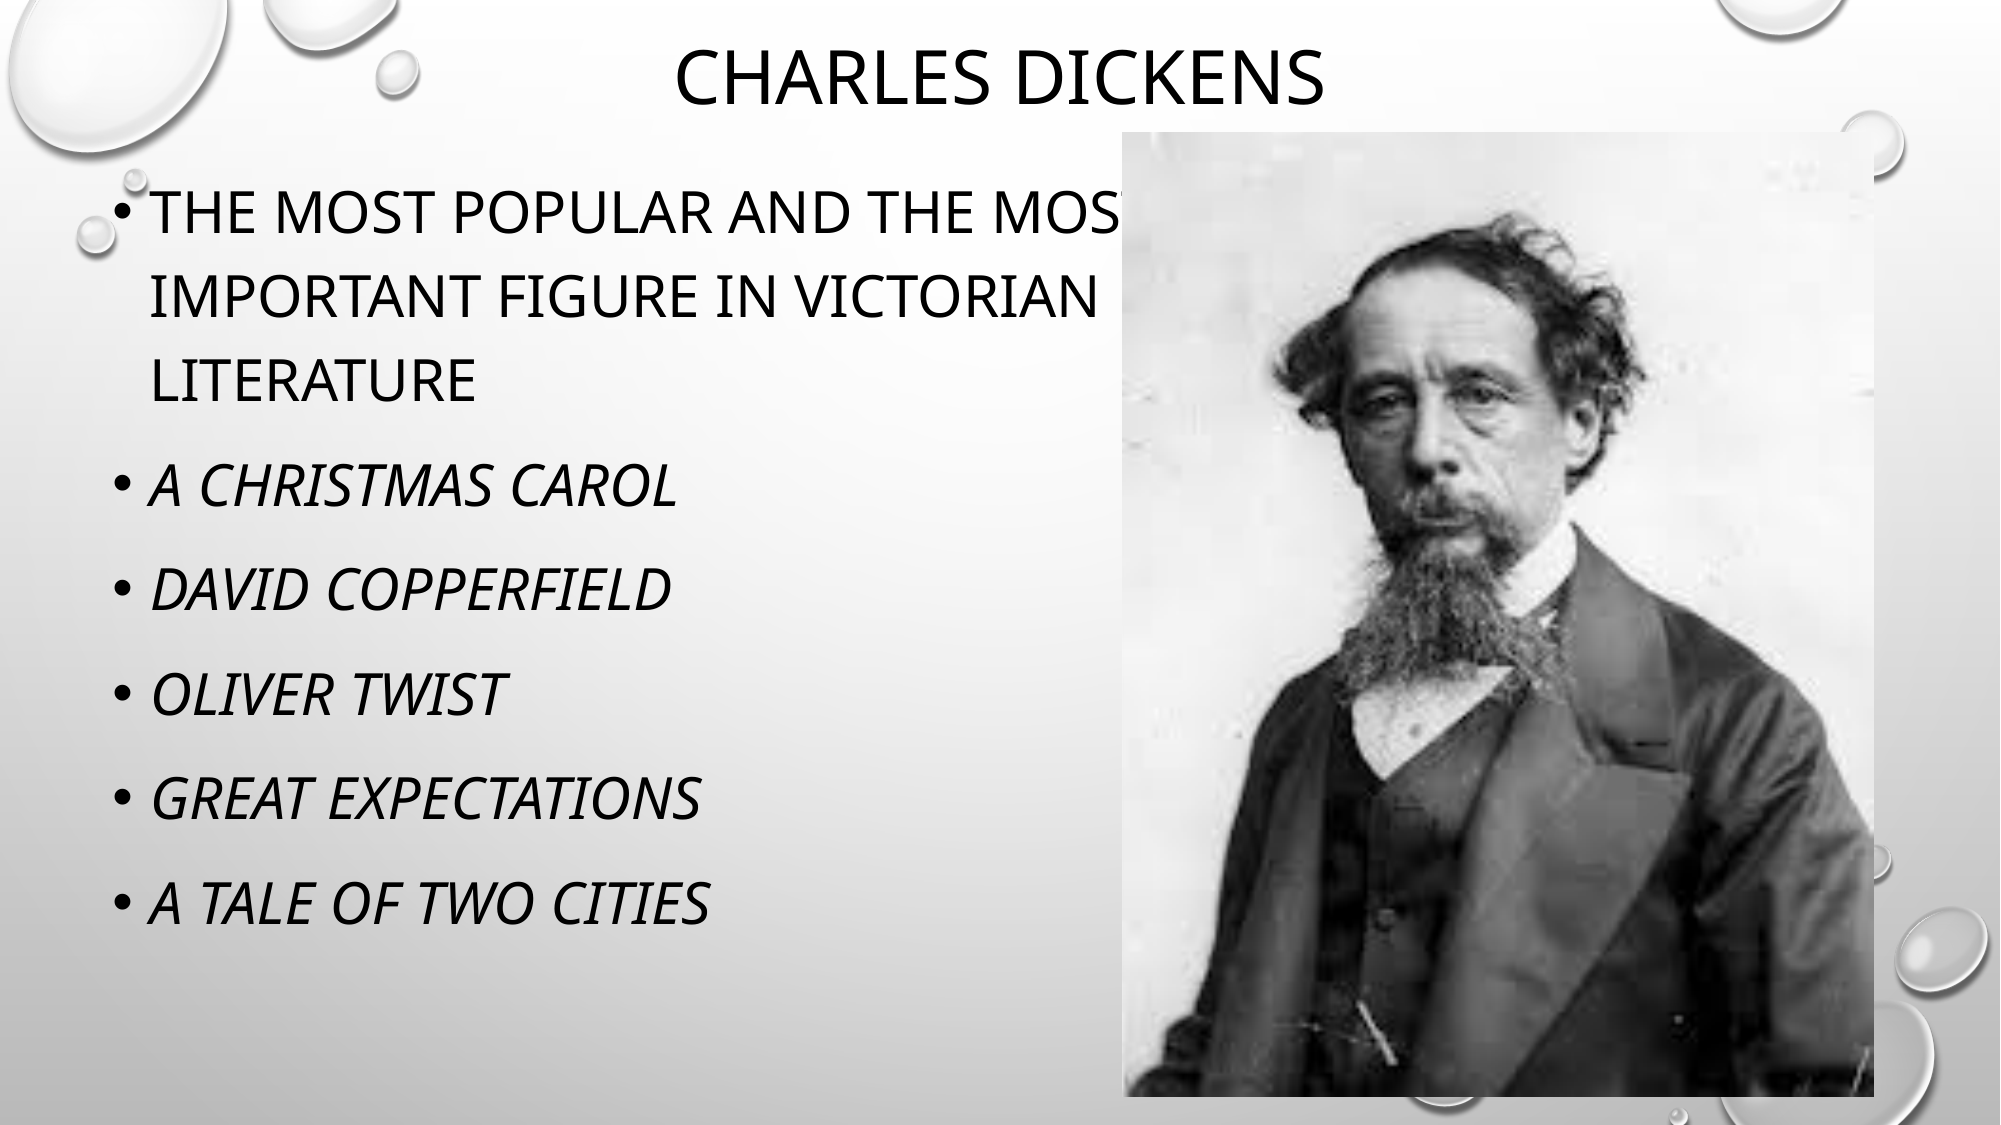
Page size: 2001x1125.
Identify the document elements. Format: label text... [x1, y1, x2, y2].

picture [0, 0, 2000, 1125]
list The most popular and the most important figure in Victorian literature A Christmas carol David copperfield Oliver twist Great expectations A tale of two cities [97, 154, 1116, 950]
title Charles dickens [149, 0, 1851, 154]
